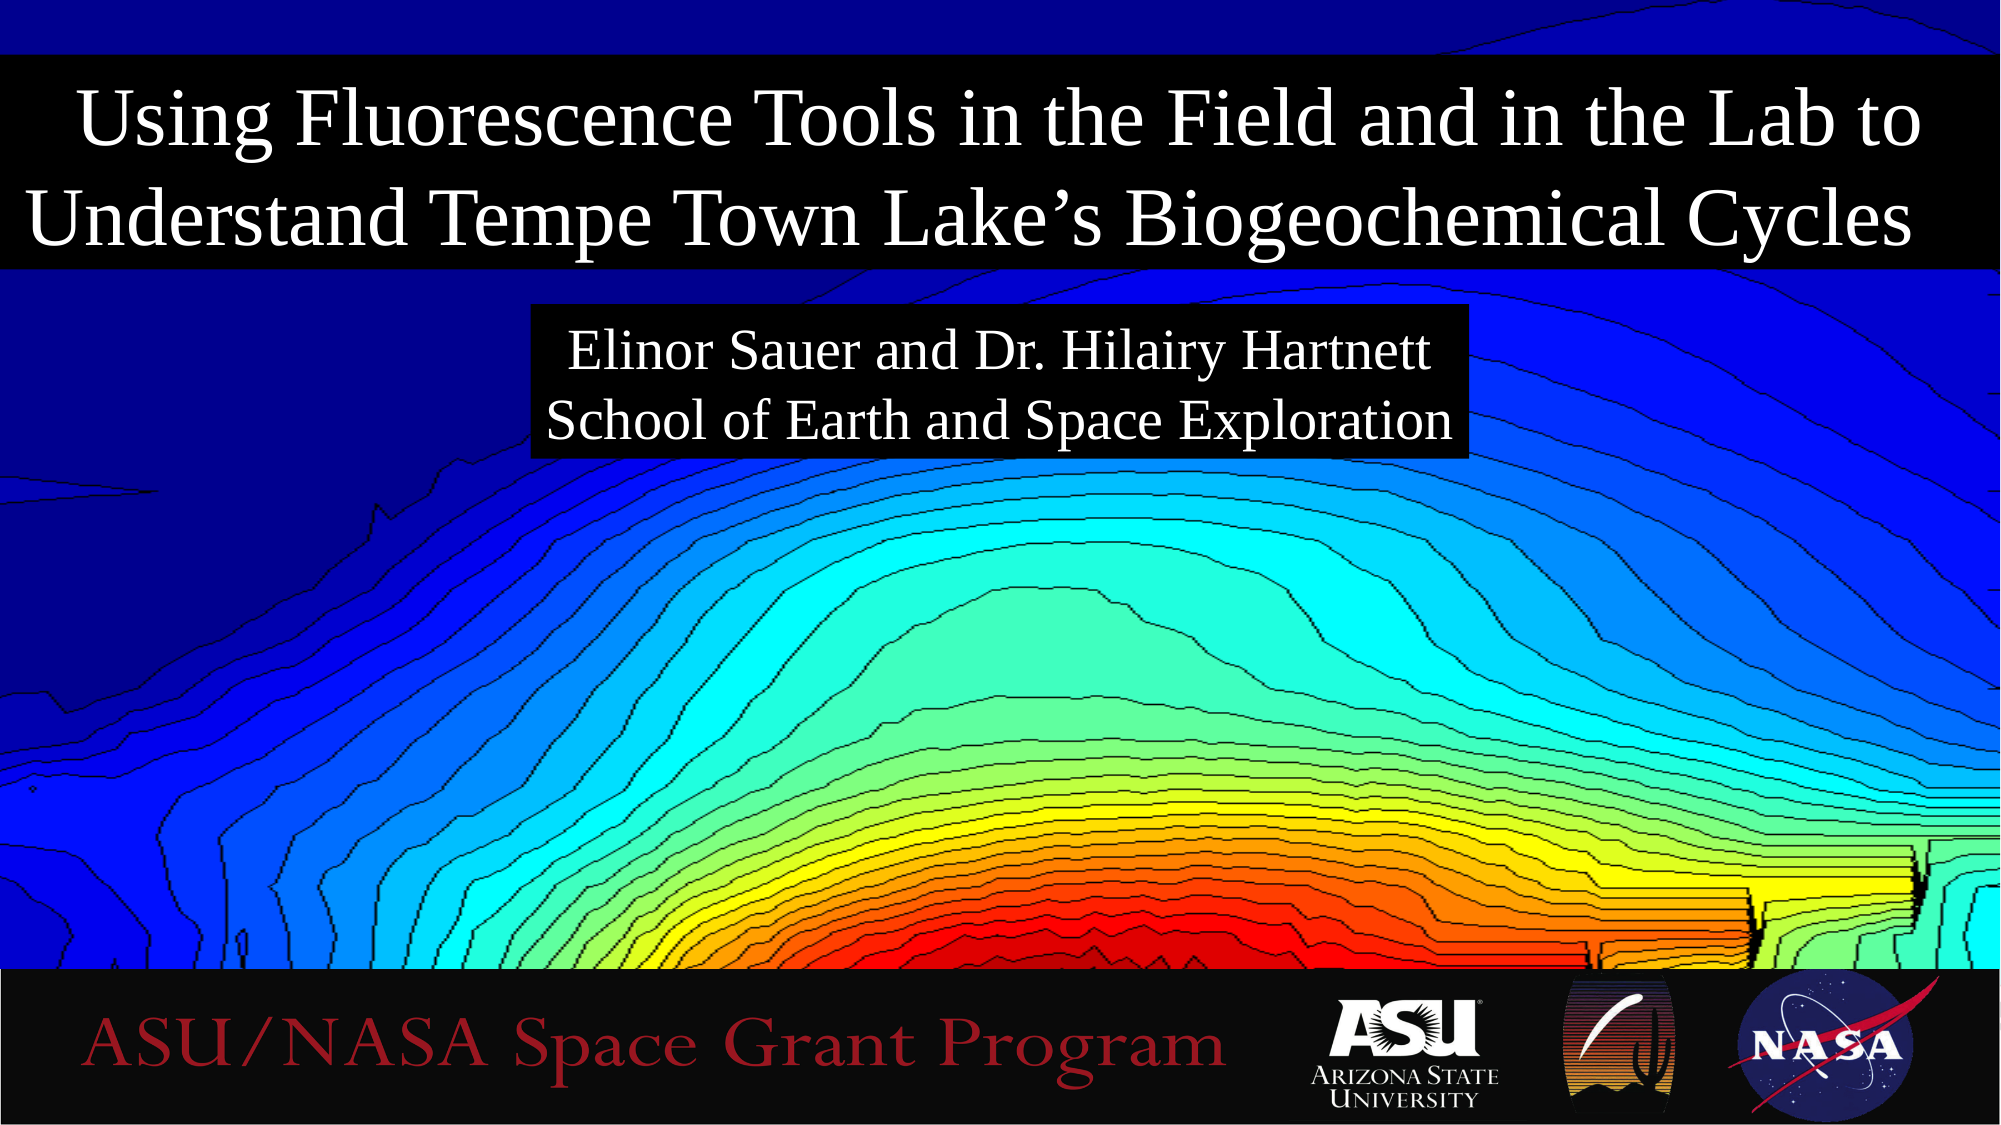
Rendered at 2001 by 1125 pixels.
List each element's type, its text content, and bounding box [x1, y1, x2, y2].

text_box Using Fluorescence Tools in the Field and in the Lab to Understand Tempe Town Lake’s Biogeochemical Cycles [0, 54, 2000, 270]
picture [0, 0, 2001, 1125]
text_box Elinor Sauer and Dr. Hilairy Hartnett School of Earth and Space Exploration [530, 304, 1470, 459]
